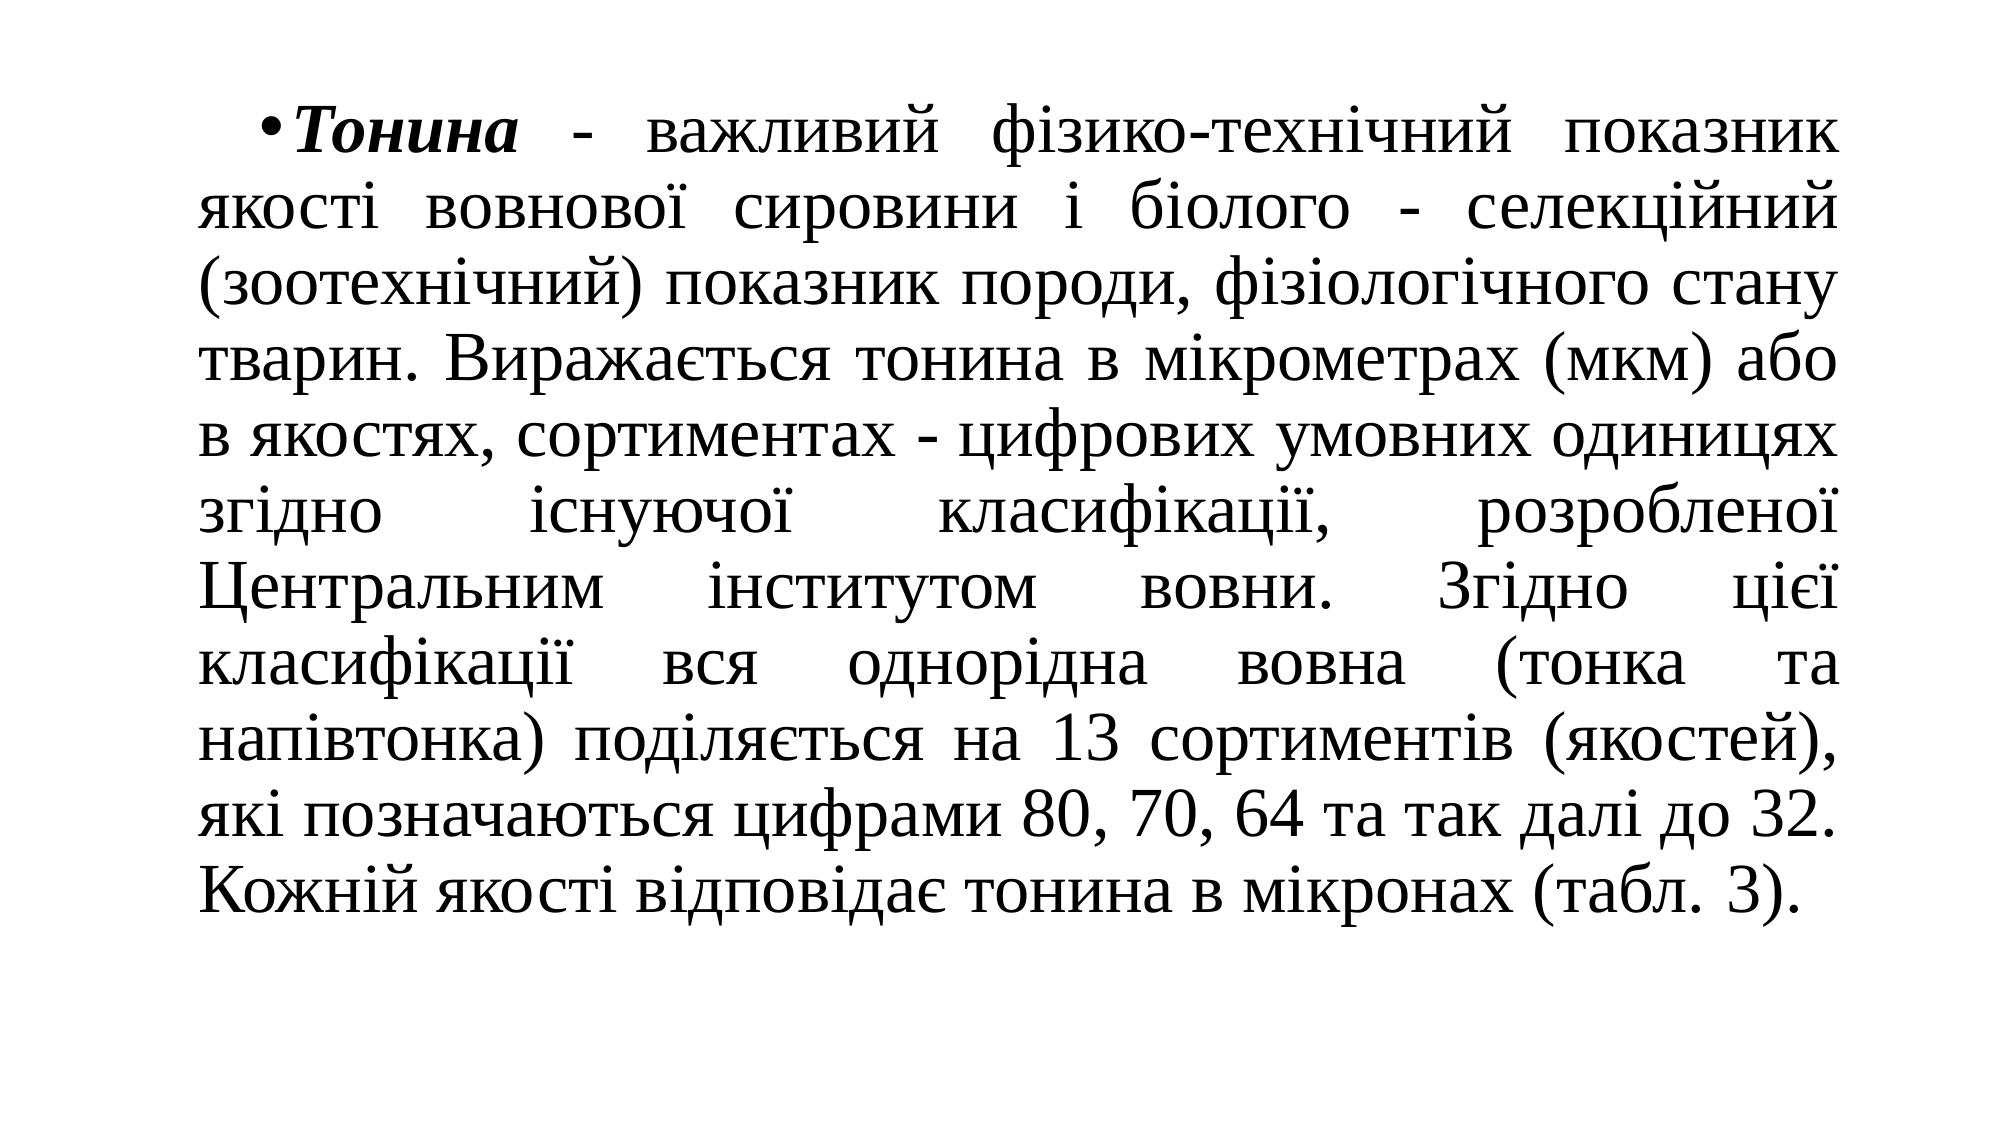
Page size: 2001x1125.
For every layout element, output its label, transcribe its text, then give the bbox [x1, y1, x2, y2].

list Тонина - важливий фізико-технічний показник якості вовнової сировини і біолого - селекційний (зоотехнічний) показник породи, фізіологічного стану тварин. Виражається тонина в мікрометрах (мкм) або в якостях, сортиментах - цифрових умовних одиницях згідно існуючої класифікації, розробленої Центральним інститутом вовни. Згідно цієї класифікації вся однорідна вовна (тонка та напівтонка) поділяється на 13 сортиментів (якостей), які позначаються цифрами 80, 70, 64 та так далі до 32. Кожній якості відповідає тонина в мікронах (табл. 3). [137, 84, 1863, 1014]
